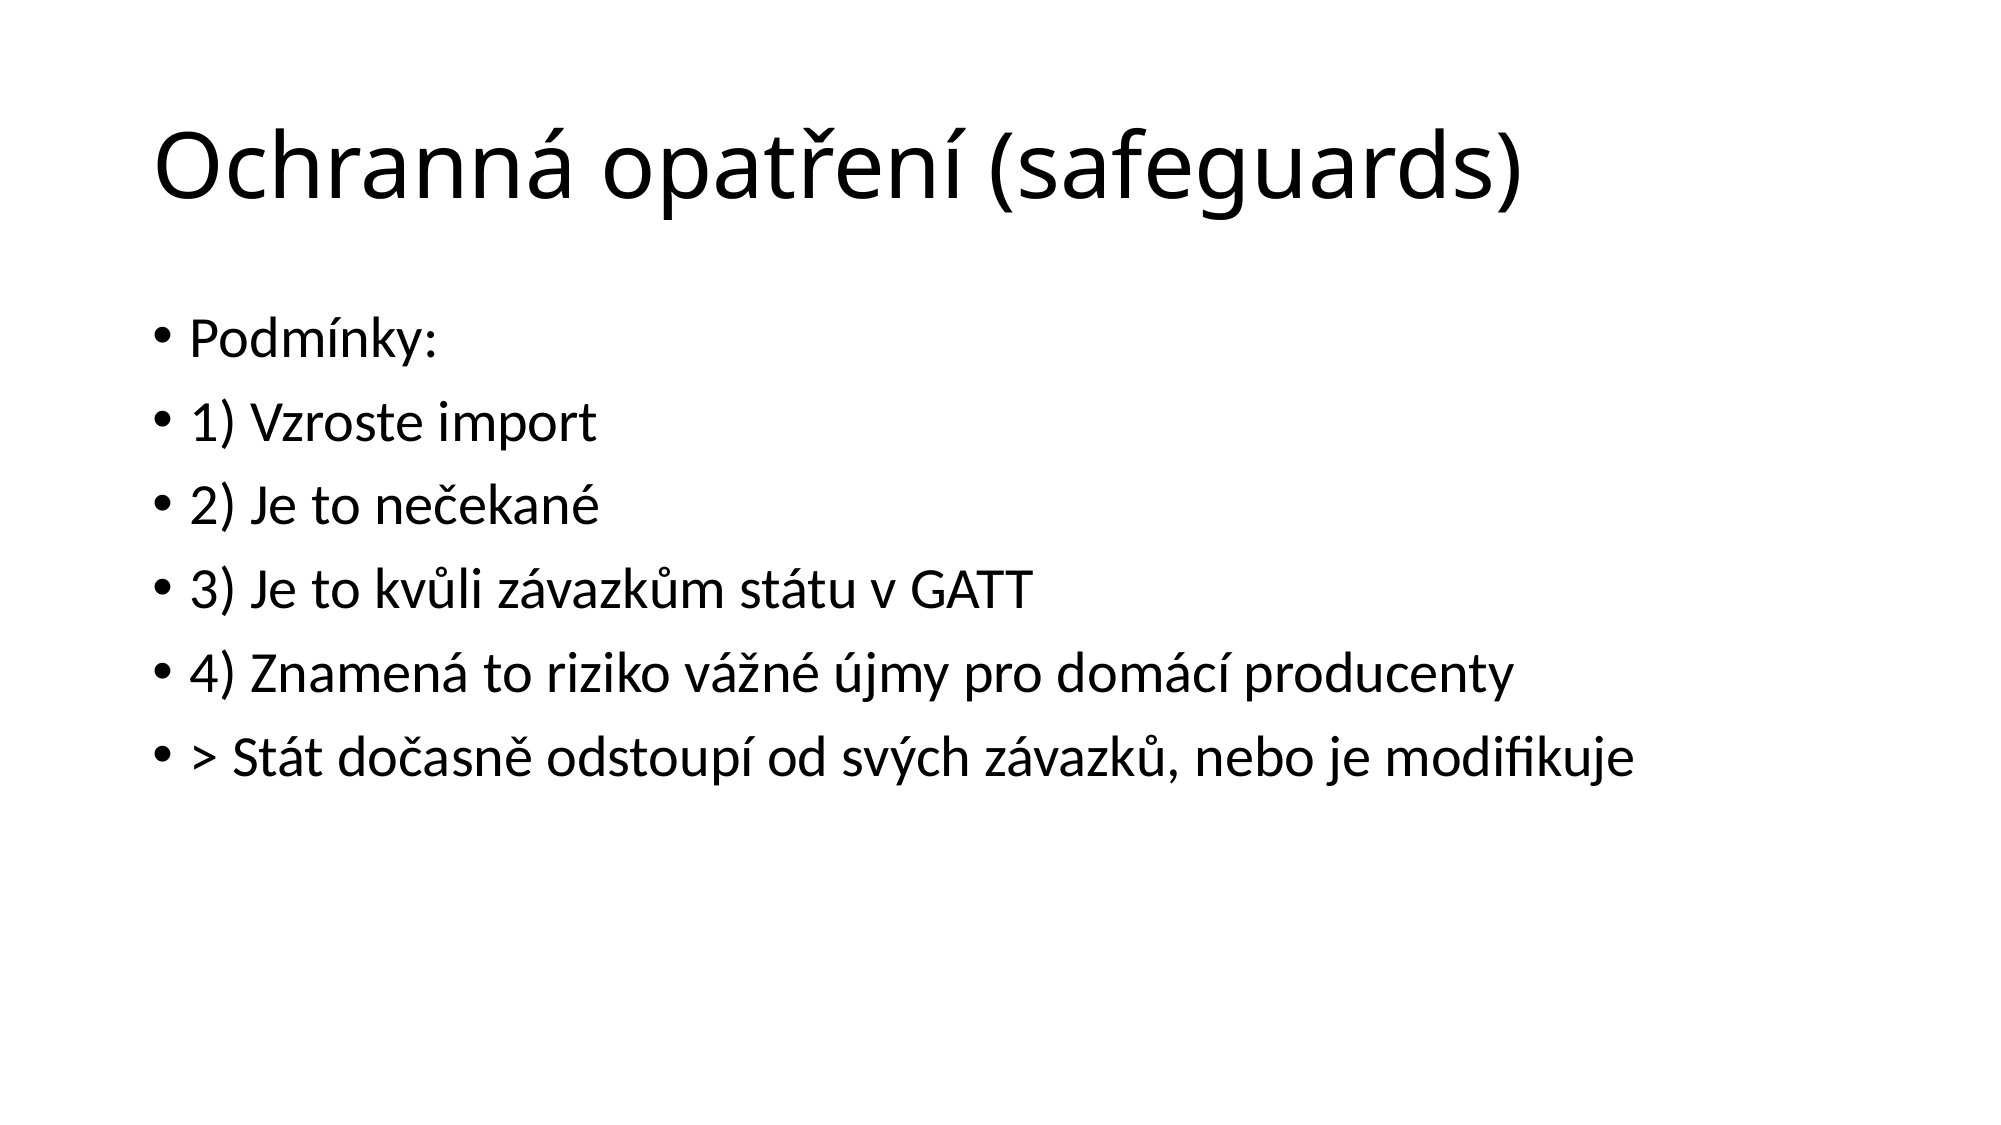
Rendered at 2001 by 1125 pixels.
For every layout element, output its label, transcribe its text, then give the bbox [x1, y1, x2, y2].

list Podmínky: 1) Vzroste import 2) Je to nečekané 3) Je to kvůli závazkům státu v GATT 4) Znamená to riziko vážné újmy pro domácí producenty > Stát dočasně odstoupí od svých závazků, nebo je modifikuje [137, 299, 1863, 1014]
title Ochranná opatření (safeguards) [137, 59, 1863, 278]
